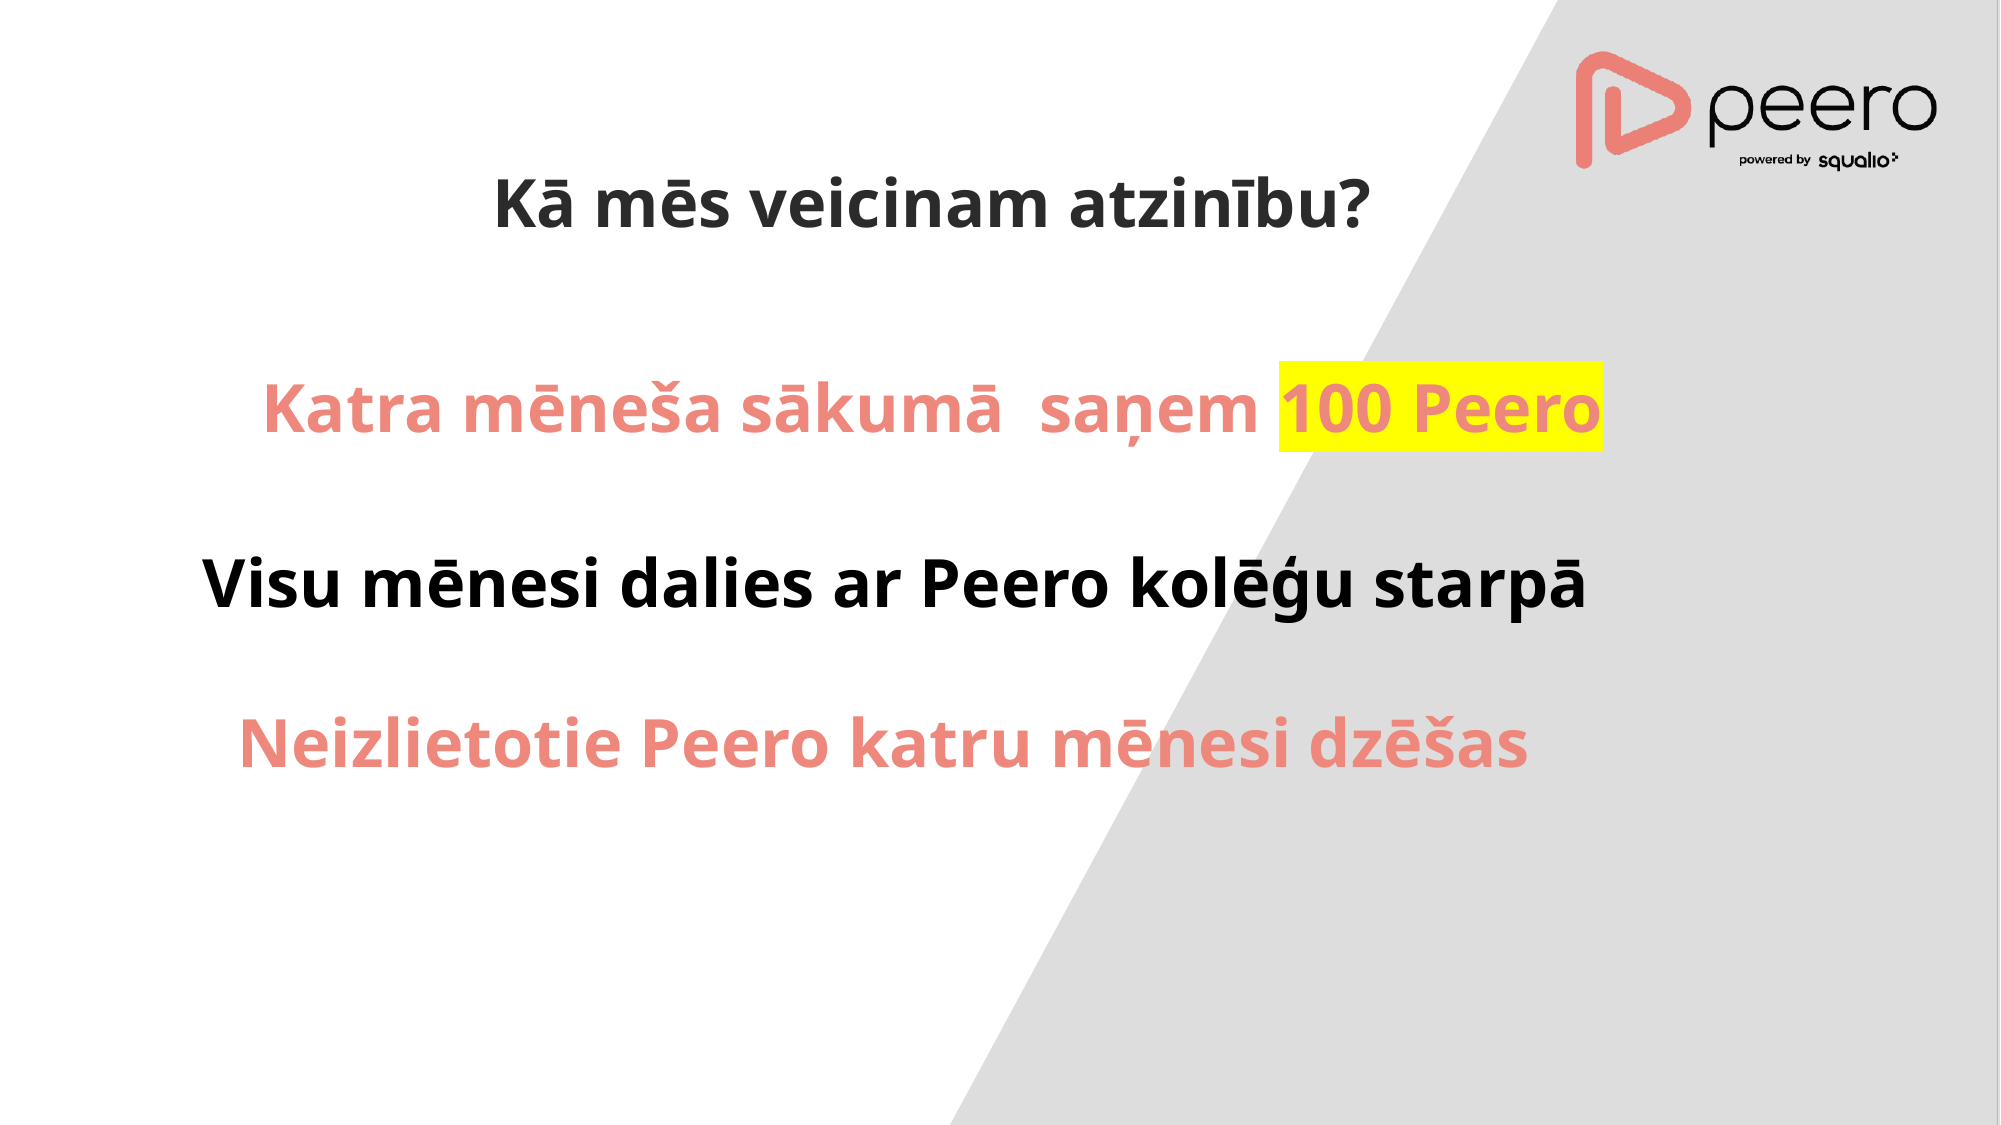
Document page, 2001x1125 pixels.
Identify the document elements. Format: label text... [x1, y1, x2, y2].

picture [950, 0, 2000, 1125]
text_box Katra mēneša sākumā saņem 100 Peero [139, 350, 1726, 736]
text_box Visu mēnesi dalies ar Peero kolēģu starpā Neizlietotie Peero katru mēnesi dzēšas [187, 526, 1854, 1036]
text_box Kā mēs veicinam atzinību? [356, 145, 1509, 416]
